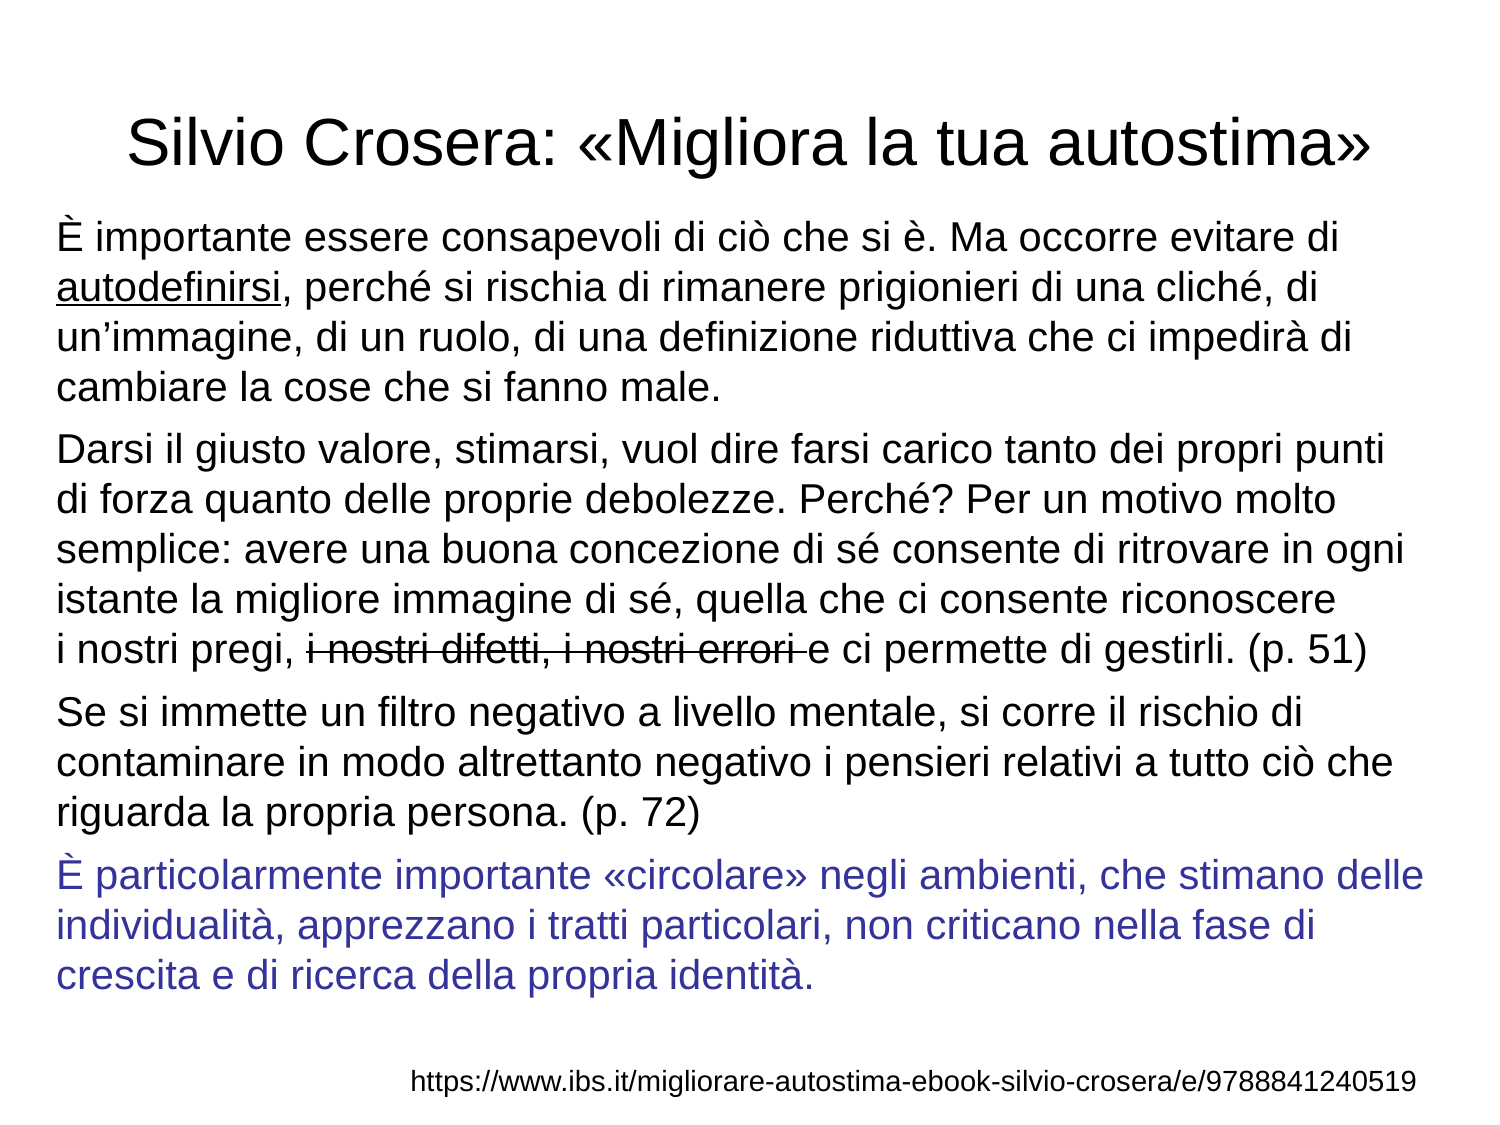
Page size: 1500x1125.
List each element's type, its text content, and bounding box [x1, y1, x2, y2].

text_box È importante essere consapevoli di ciò che si è. Ma occorre evitare di autodefinirsi, perché si rischia di rimanere prigionieri di una cliché, di un’immagine, di un ruolo, di una definizione riduttiva che ci impedirà di cambiare la cose che si fanno male. Darsi il giusto valore, stimarsi, vuol dire farsi carico tanto dei propri punti di forza quanto delle proprie debolezze. Perché? Per un motivo molto semplice: avere una buona concezione di sé consente di ritrovare in ogni istante la migliore immagine di sé, quella che ci consente riconoscere i nostri pregi, i nostri difetti, i nostri errori e ci permette di gestirli. (p. 51) Se si immette un filtro negativo a livello mentale, si corre il rischio di contaminare in modo altrettanto negativo i pensieri relativi a tutto ciò che riguarda la propria persona. (p. 72) È particolarmente importante «circolare» negli ambienti, che stimano delle individualità, apprezzano i tratti particolari, non criticano nella fase di crescita e di ricerca della propria identità. [41, 202, 1483, 1005]
text_box https://www.ibs.it/migliorare-autostima-ebook-silvio-crosera/e/9788841240519 [395, 1054, 1500, 1105]
title Silvio Crosera: «Migliora la tua autostima» [75, 45, 1425, 202]
